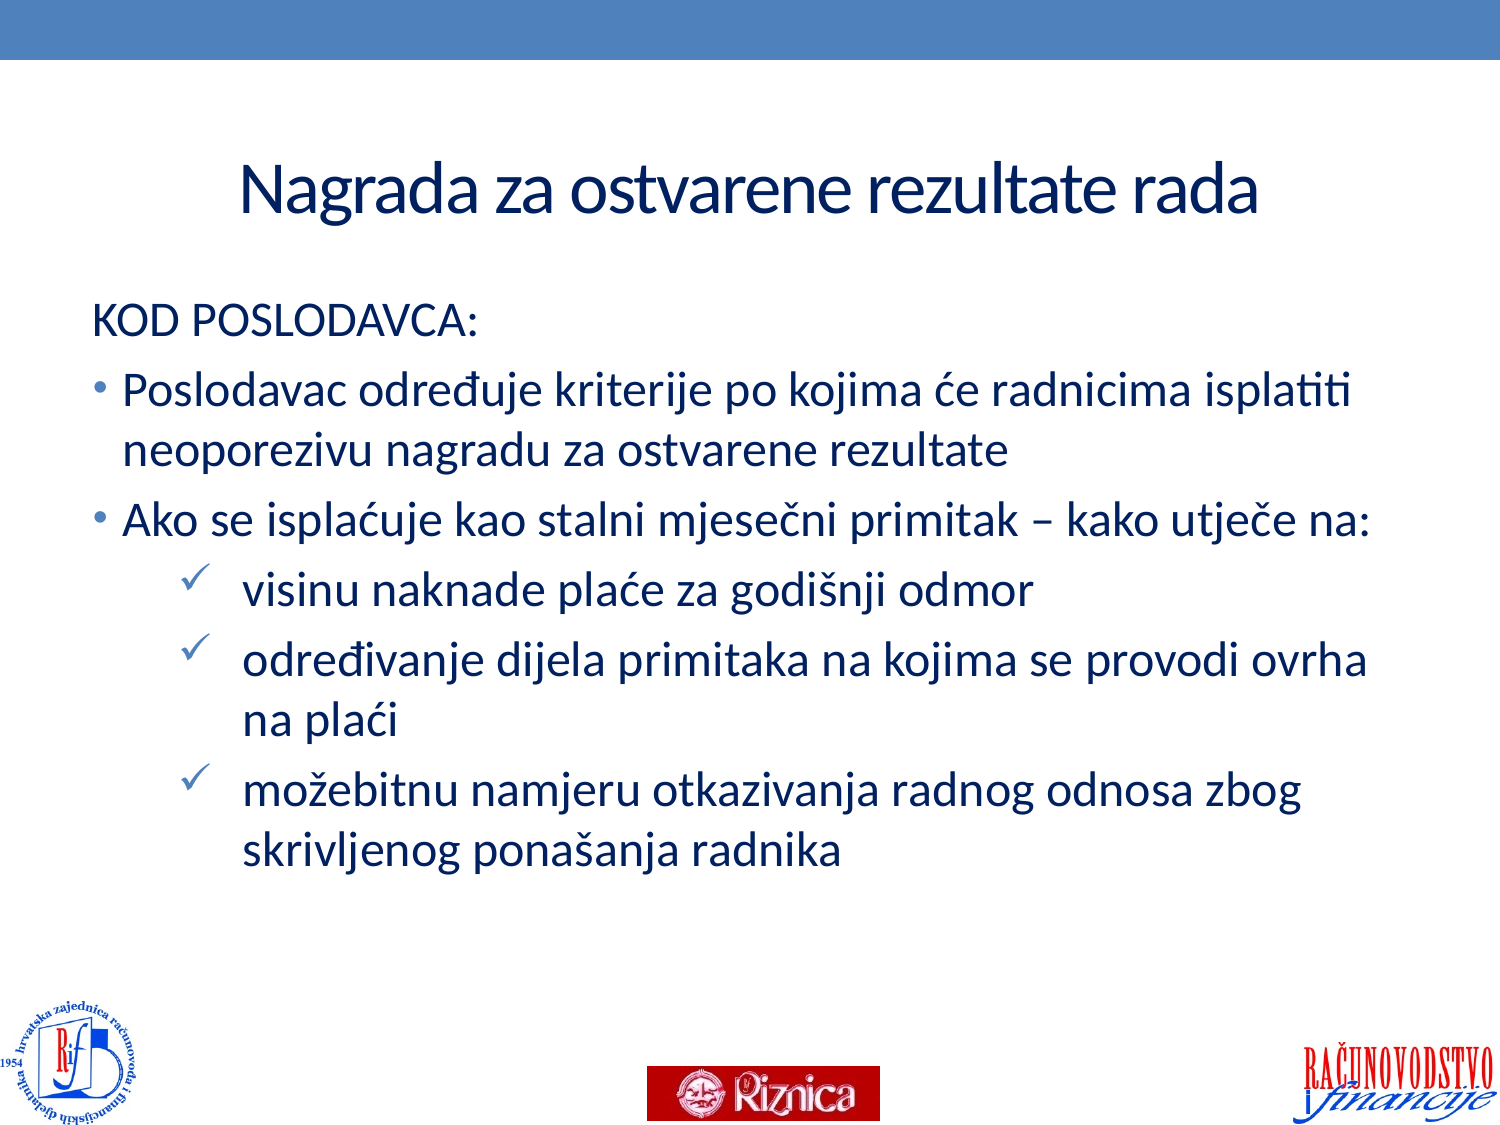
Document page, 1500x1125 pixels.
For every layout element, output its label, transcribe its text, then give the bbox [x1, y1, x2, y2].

title Nagrada za ostvarene rezultate rada [75, 87, 1425, 279]
picture [647, 1066, 880, 1121]
list KOD POSLODAVCA: Poslodavac određuje kriterije po kojima će radnicima isplatiti neoporezivu nagradu za ostvarene rezultate Ako se isplaćuje kao stalni mjesečni primitak – kako utječe na: visinu naknade plaće za godišnji odmor određivanje dijela primitaka na kojima se provodi ovrha na plaći možebitnu namjeru otkazivanja radnog odnosa zbog skrivljenog ponašanja radnika [77, 278, 1428, 1063]
picture [1293, 1042, 1497, 1124]
picture [0, 1001, 136, 1125]
